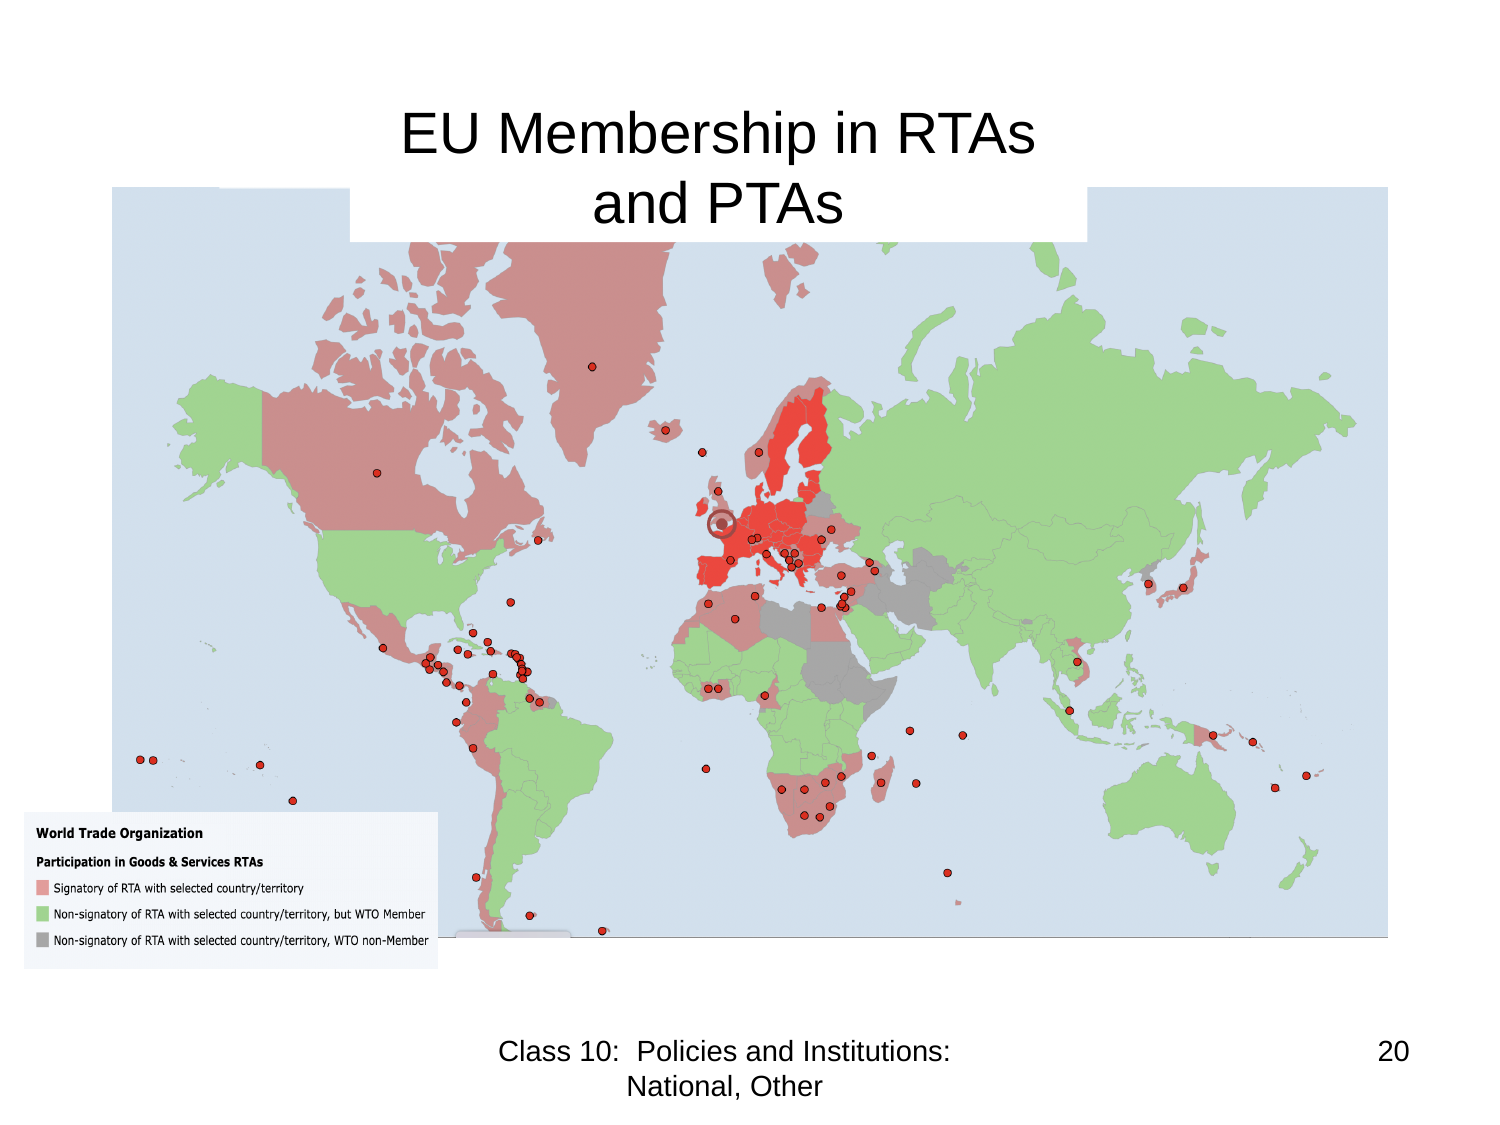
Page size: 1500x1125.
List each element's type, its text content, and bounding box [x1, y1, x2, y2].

text_box EU Membership in RTAs and PTAs [349, 87, 1088, 186]
slide_number 20 [1074, 1024, 1426, 1103]
picture [24, 187, 1388, 970]
footer Class 10: Policies and Institutions: National, Other [437, 1024, 1013, 1103]
